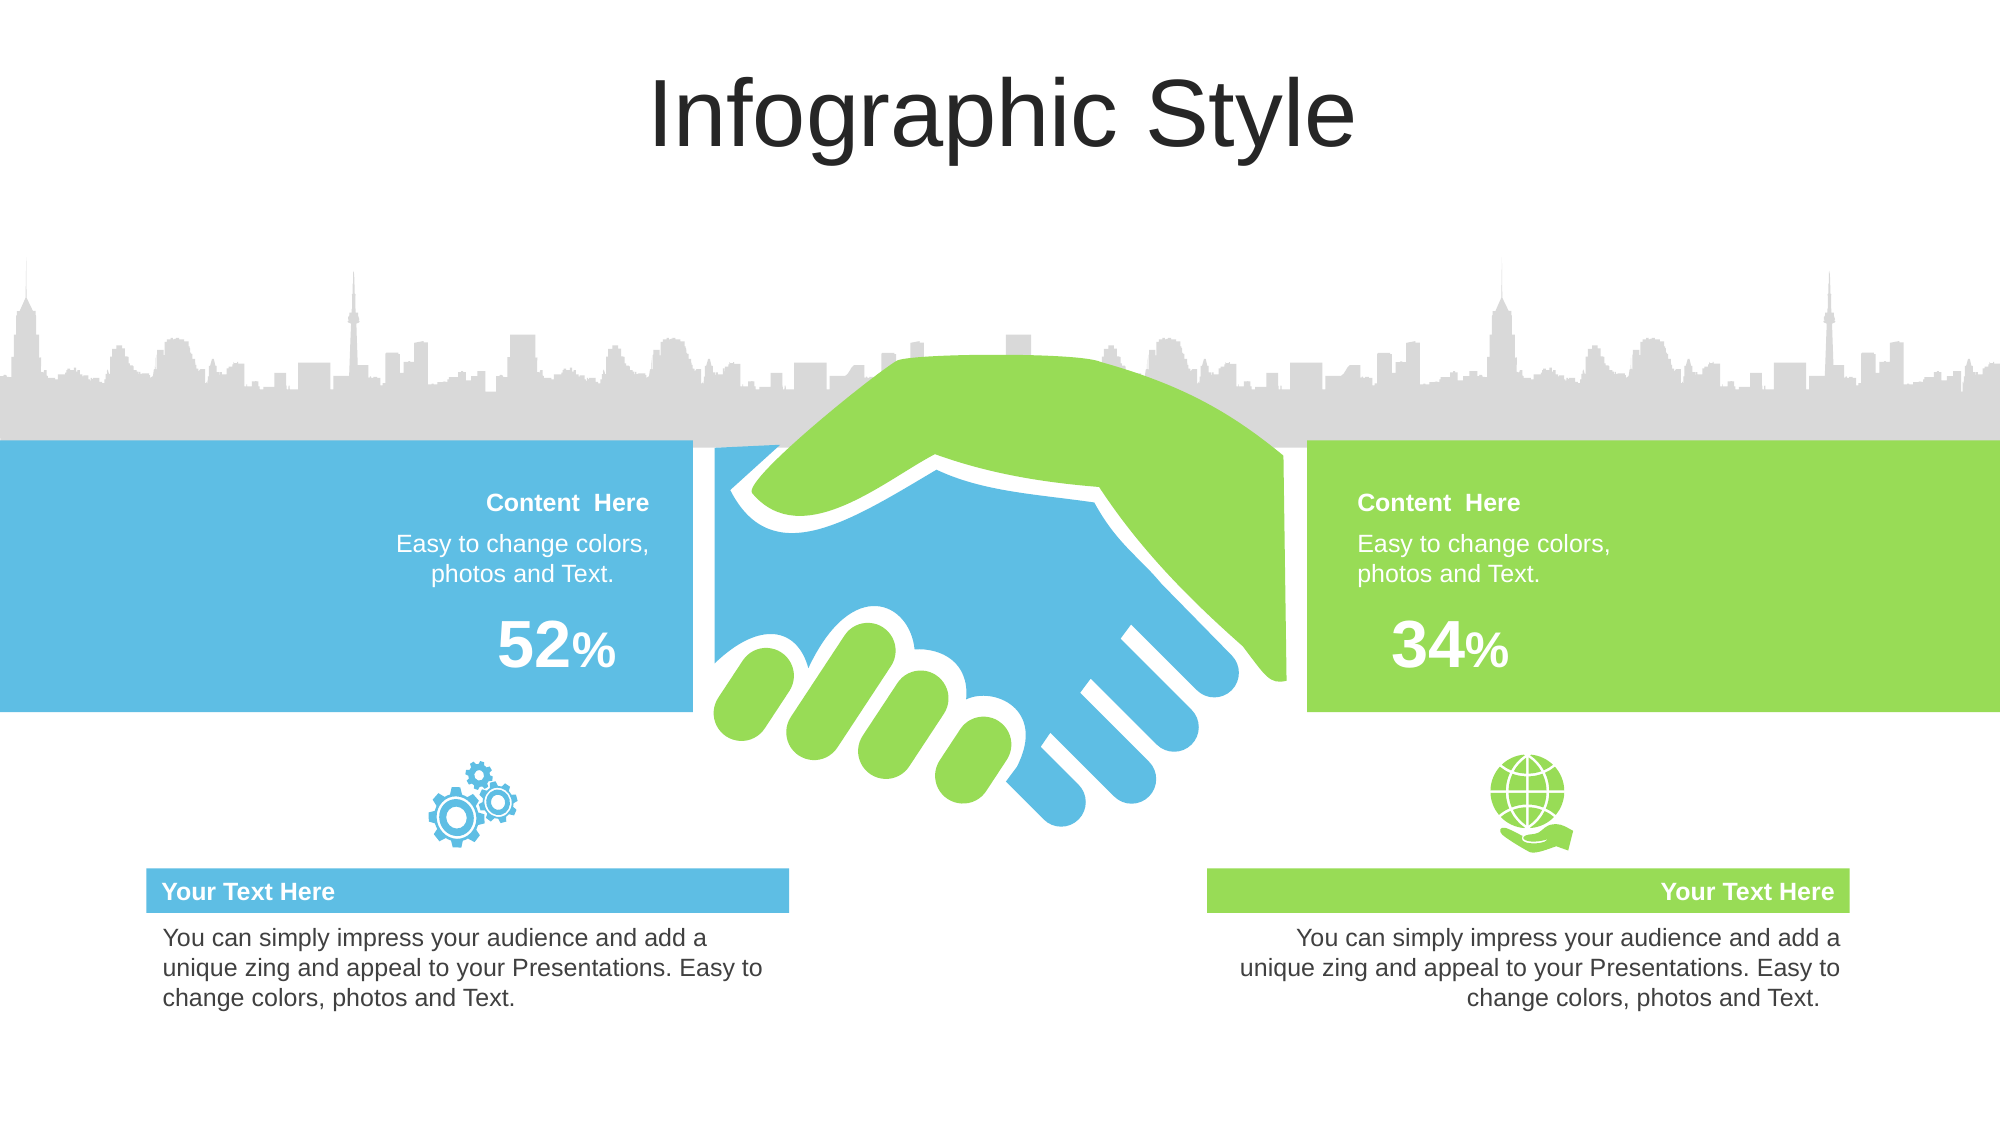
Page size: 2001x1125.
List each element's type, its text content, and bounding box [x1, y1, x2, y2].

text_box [1342, 479, 1683, 597]
text_box [1306, 448, 2000, 713]
text_box [427, 759, 519, 849]
text_box [1489, 753, 1575, 854]
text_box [325, 479, 665, 597]
text_box 34% [1342, 597, 1558, 688]
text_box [714, 354, 1287, 820]
list Infographic Style [53, 55, 1952, 175]
text_box 52% [449, 597, 665, 688]
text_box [1206, 868, 1857, 1020]
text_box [146, 868, 796, 1020]
text_box [0, 448, 694, 713]
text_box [0, 257, 2000, 448]
